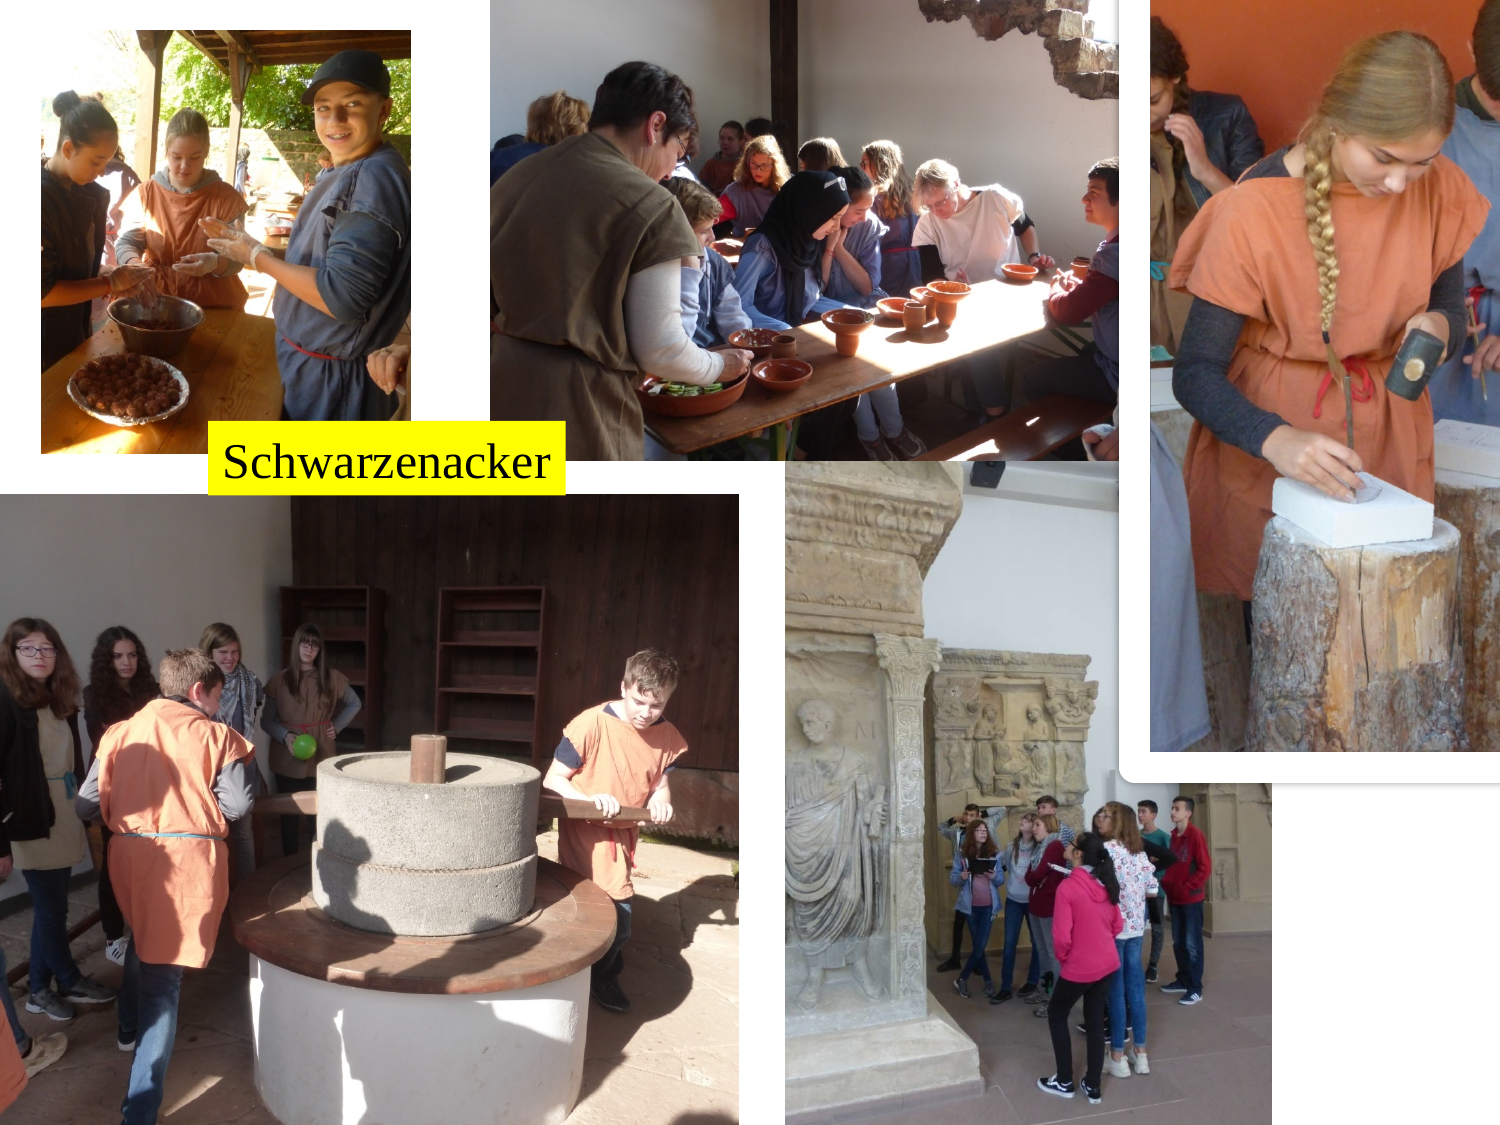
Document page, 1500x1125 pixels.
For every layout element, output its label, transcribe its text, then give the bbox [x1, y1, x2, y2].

picture [40, 30, 411, 455]
text_box Schwarzenacker [208, 420, 566, 493]
picture [0, 494, 739, 1125]
picture [489, 0, 1500, 1125]
